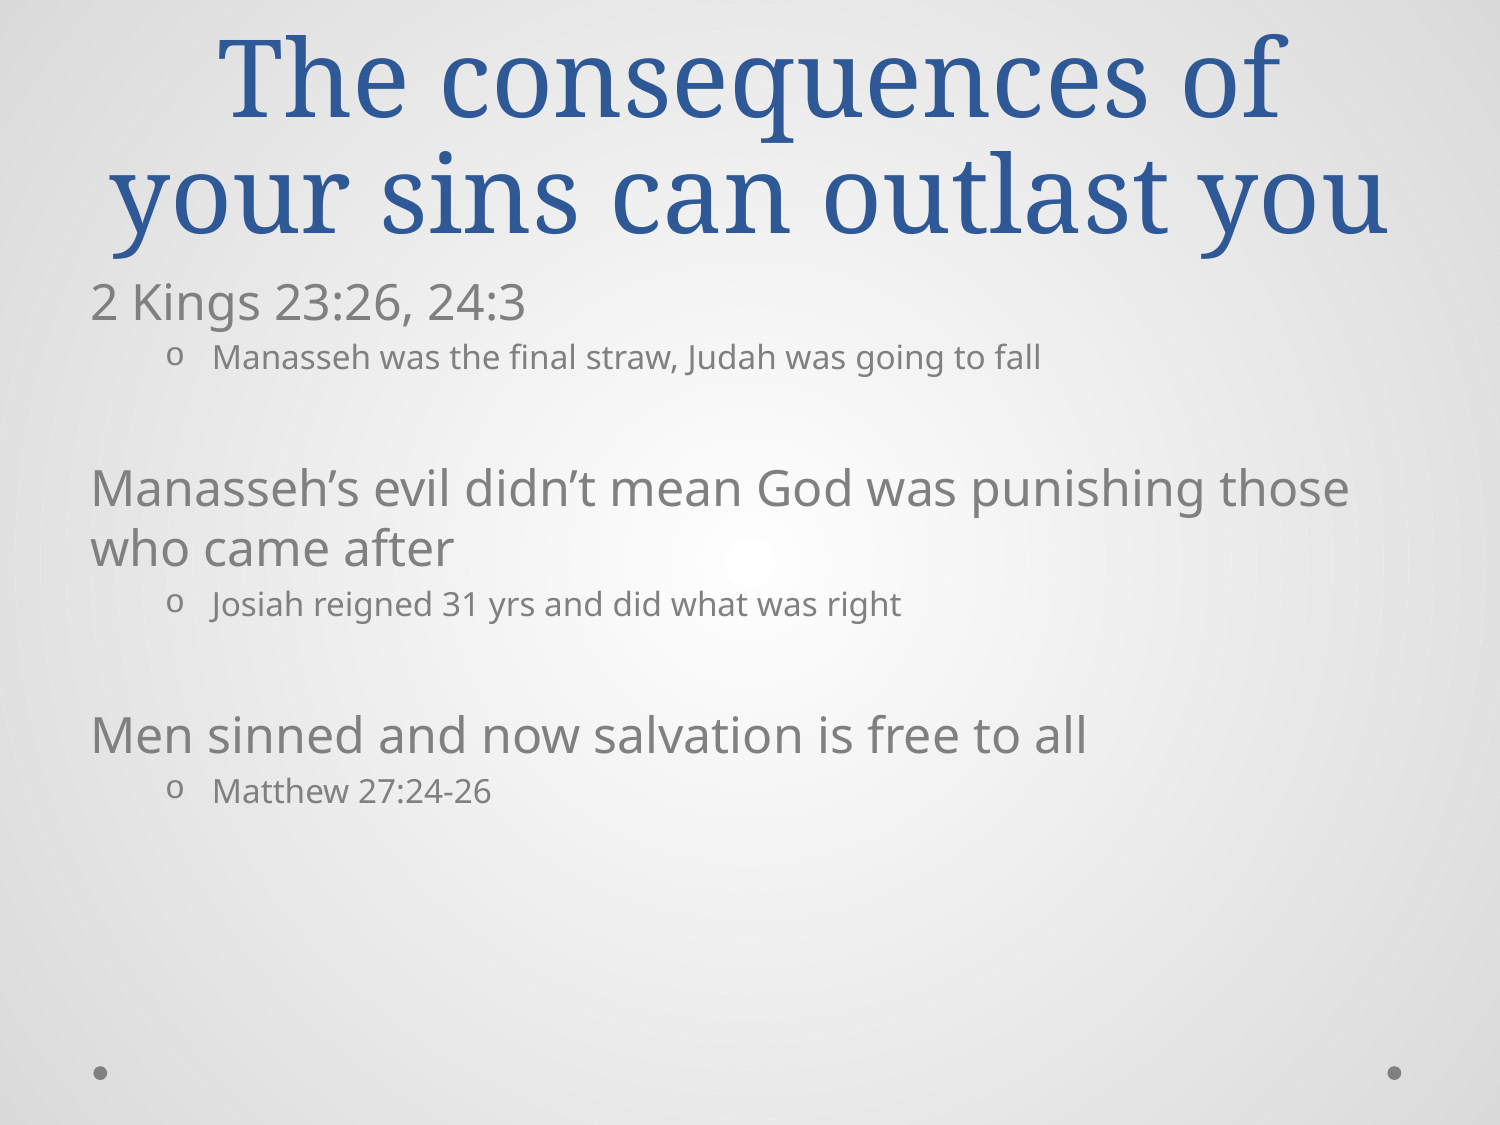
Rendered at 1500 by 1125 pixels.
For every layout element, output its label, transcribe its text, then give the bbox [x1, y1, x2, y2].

list 2 Kings 23:26, 24:3 Manasseh was the final straw, Judah was going to fall Manasseh’s evil didn’t mean God was punishing those who came after Josiah reigned 31 yrs and did what was right Men sinned and now salvation is free to all Matthew 27:24-26 [75, 262, 1425, 1005]
title The consequences of your sins can outlast you [75, 0, 1425, 262]
